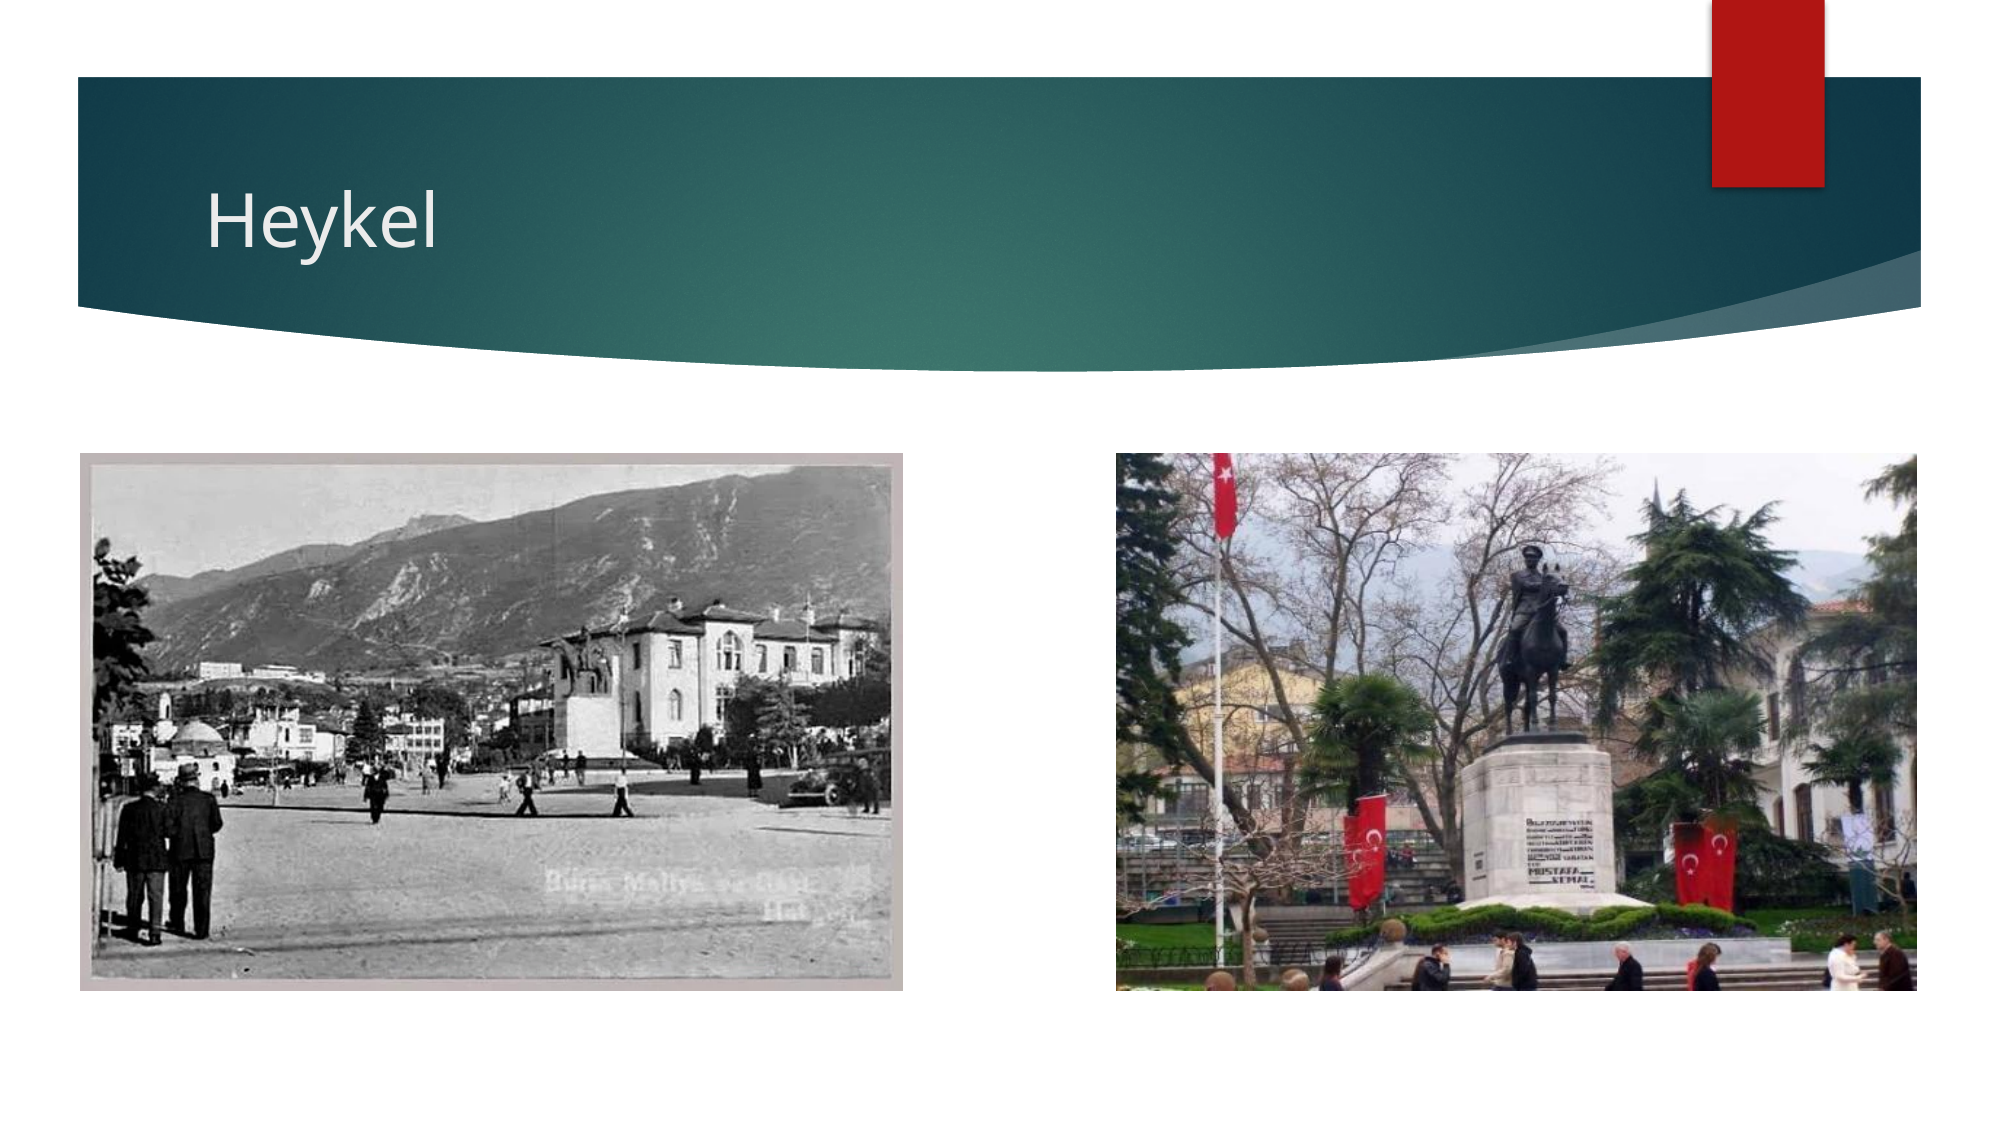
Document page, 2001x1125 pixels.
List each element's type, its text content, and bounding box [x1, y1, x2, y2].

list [1116, 453, 1917, 991]
title Heykel [189, 159, 1638, 276]
picture [80, 453, 903, 991]
